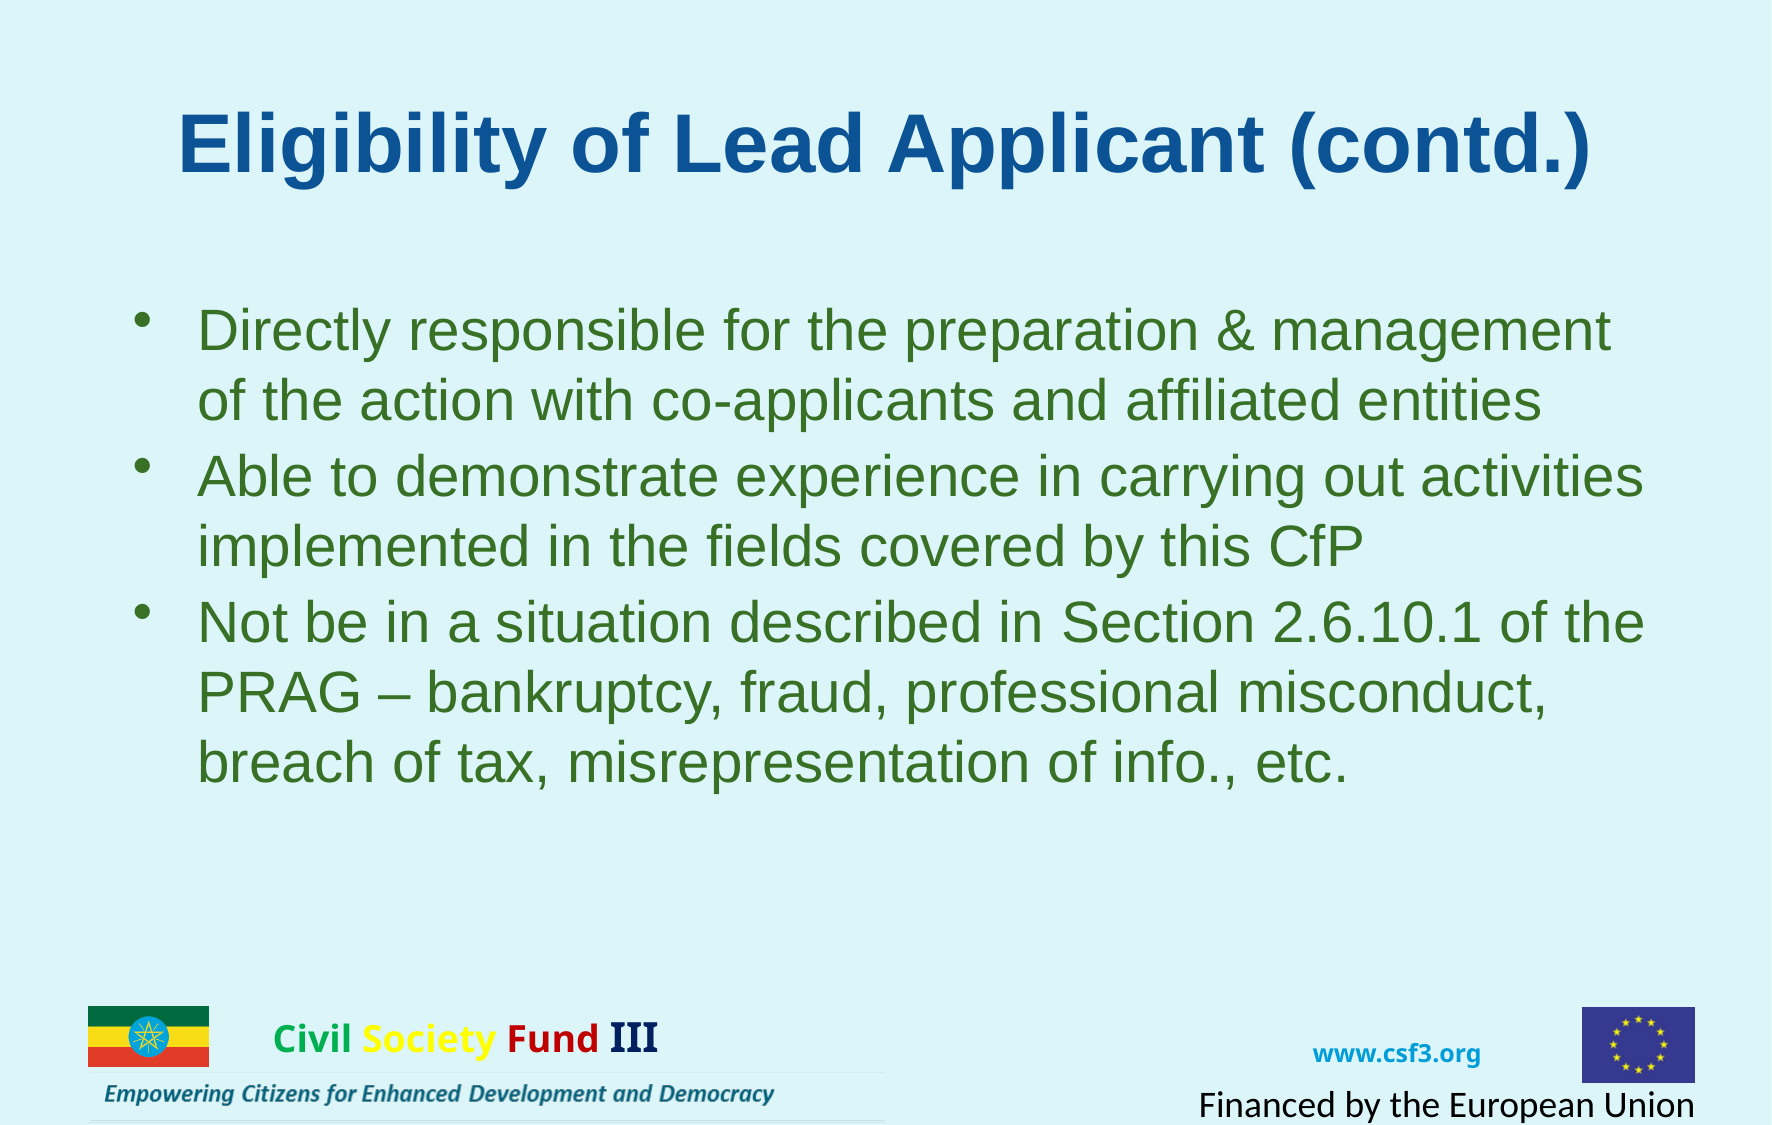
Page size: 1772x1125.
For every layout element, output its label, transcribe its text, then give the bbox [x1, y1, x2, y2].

text_box Civil Society Fund III [257, 1003, 674, 1069]
title Eligibility of Lead Applicant (contd.) [88, 45, 1683, 233]
picture [88, 1070, 886, 1125]
text_box www.csf3.org [1297, 1001, 1508, 1104]
list Directly responsible for the preparation & management of the action with co-applicants and affiliated entities Able to demonstrate experience in carrying out activities implemented in the fields covered by this CfP Not be in a situation described in Section 2.6.10.1 of the PRAG – bankruptcy, fraud, professional misconduct, breach of tax, misrepresentation of info., etc. [88, 284, 1683, 927]
text_box Financed by the European Union [1183, 1072, 1711, 1125]
picture [88, 1006, 209, 1068]
picture [1582, 1007, 1696, 1084]
